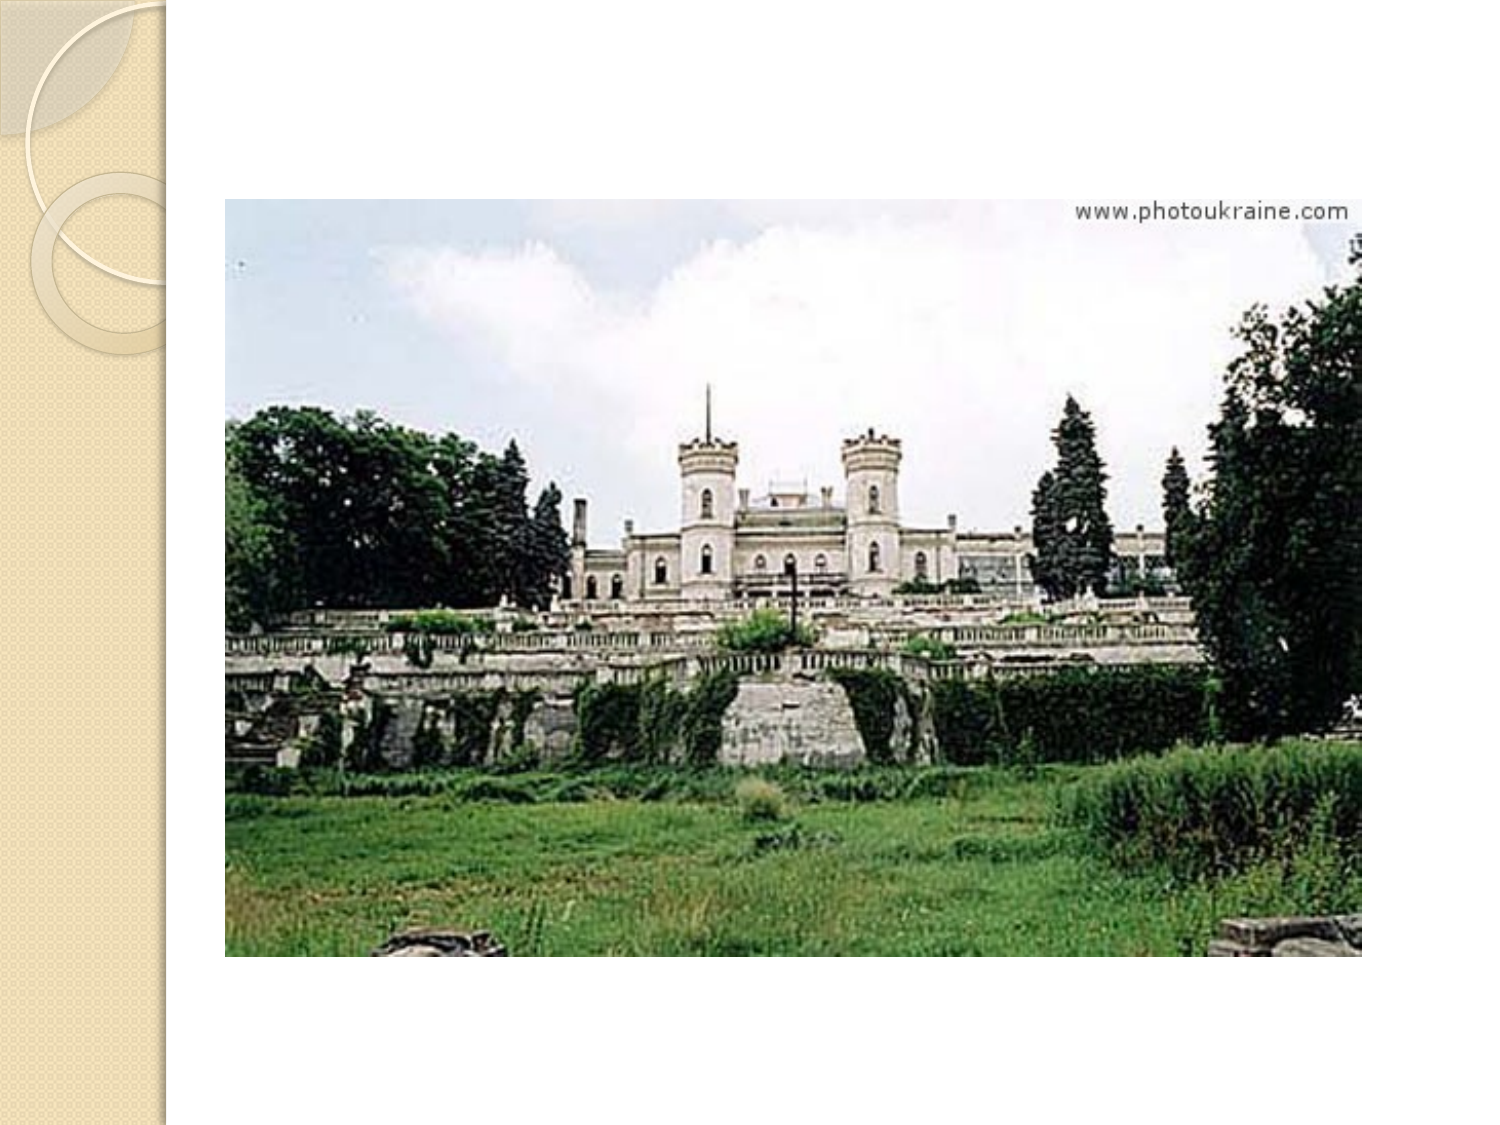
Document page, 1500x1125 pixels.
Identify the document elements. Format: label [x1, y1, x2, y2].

list [224, 199, 1362, 958]
